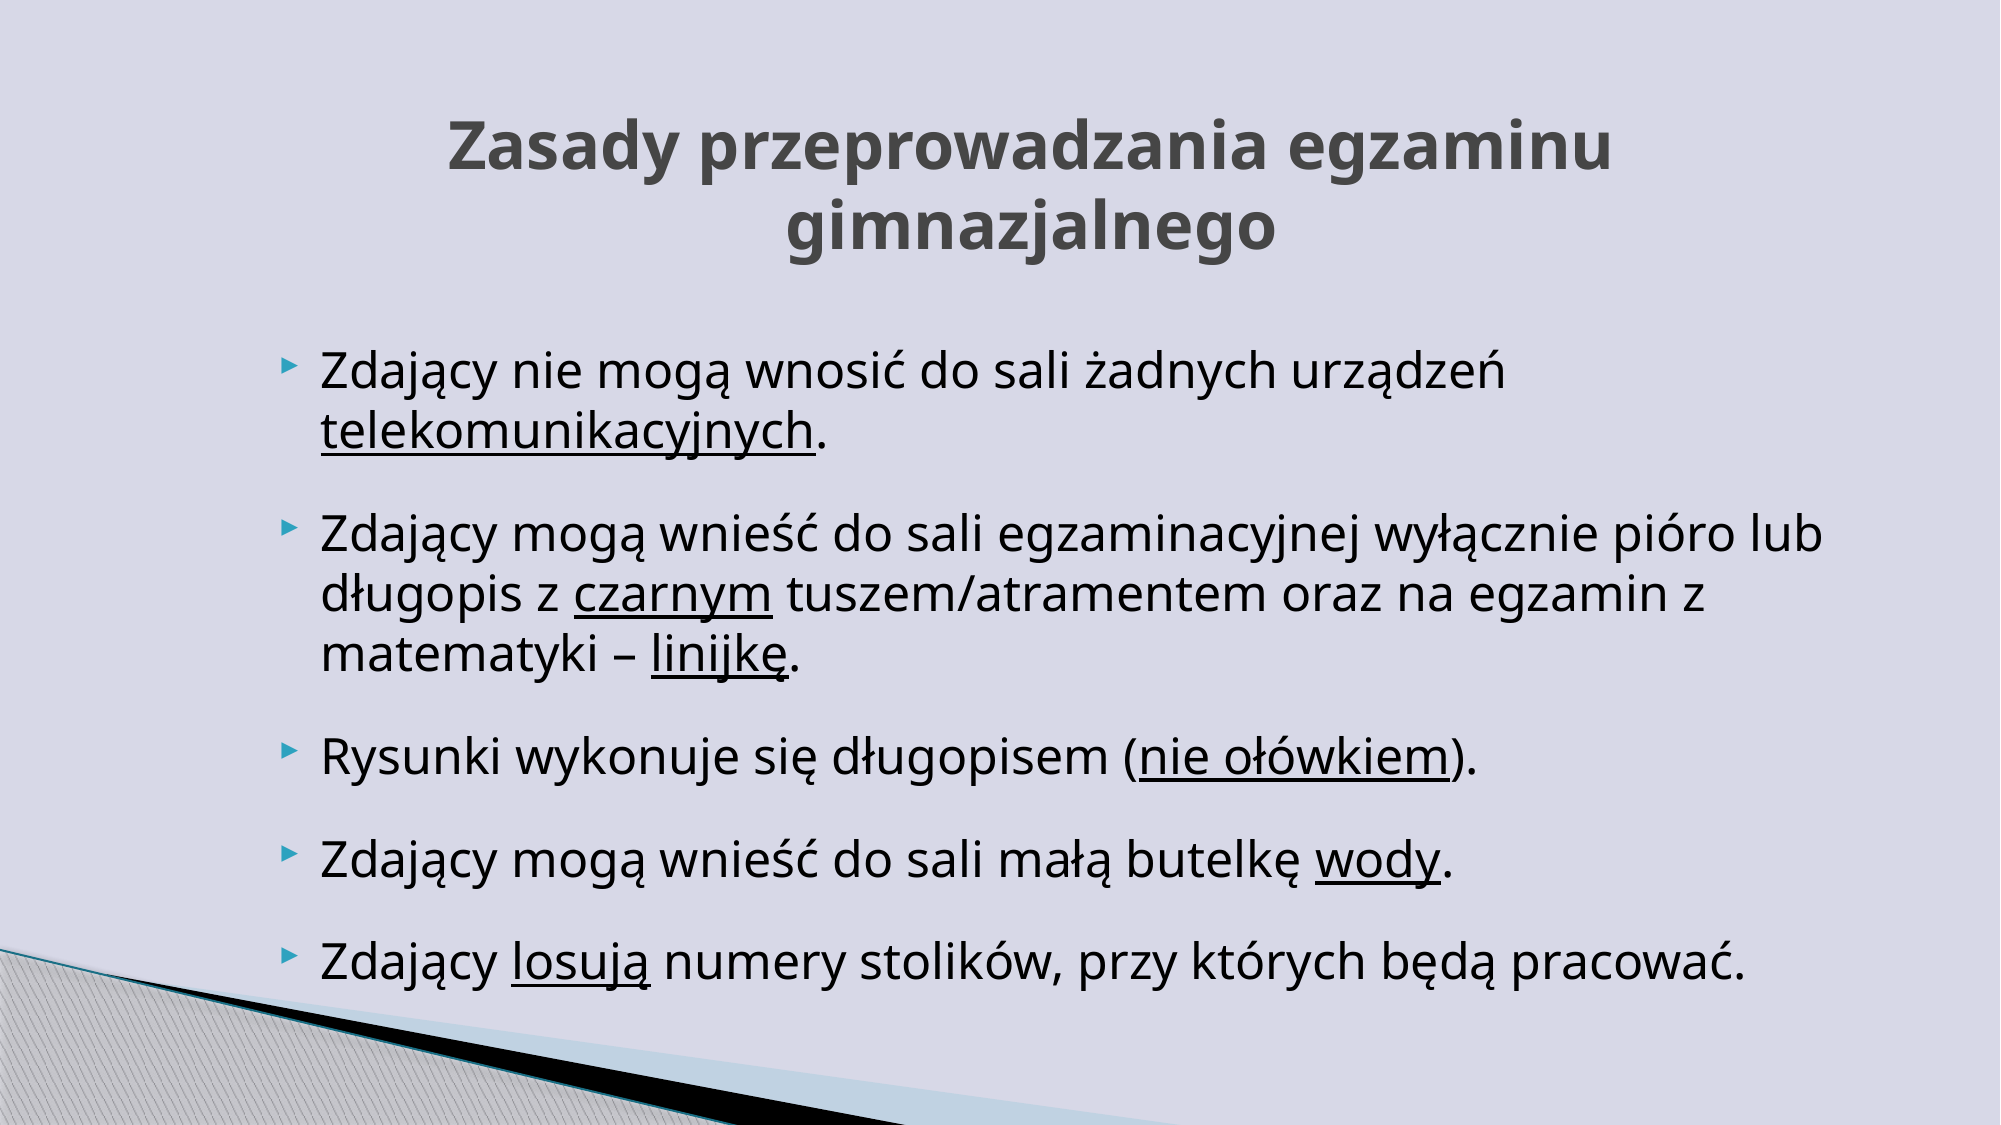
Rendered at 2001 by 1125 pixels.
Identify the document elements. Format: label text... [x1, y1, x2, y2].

title Zasady przeprowadzania egzaminu gimnazjalnego [300, 77, 1763, 288]
list Zdający nie mogą wnosić do sali żadnych urządzeń telekomunikacyjnych. Zdający mogą wnieść do sali egzaminacyjnej wyłącznie pióro lub długopis z czarnym tuszem/atramentem oraz na egzamin z matematyki – linijkę. Rysunki wykonuje się długopisem (nie ołówkiem). Zdający mogą wnieść do sali małą butelkę wody. Zdający losują numery stolików, przy których będą pracować. [245, 331, 1907, 1065]
